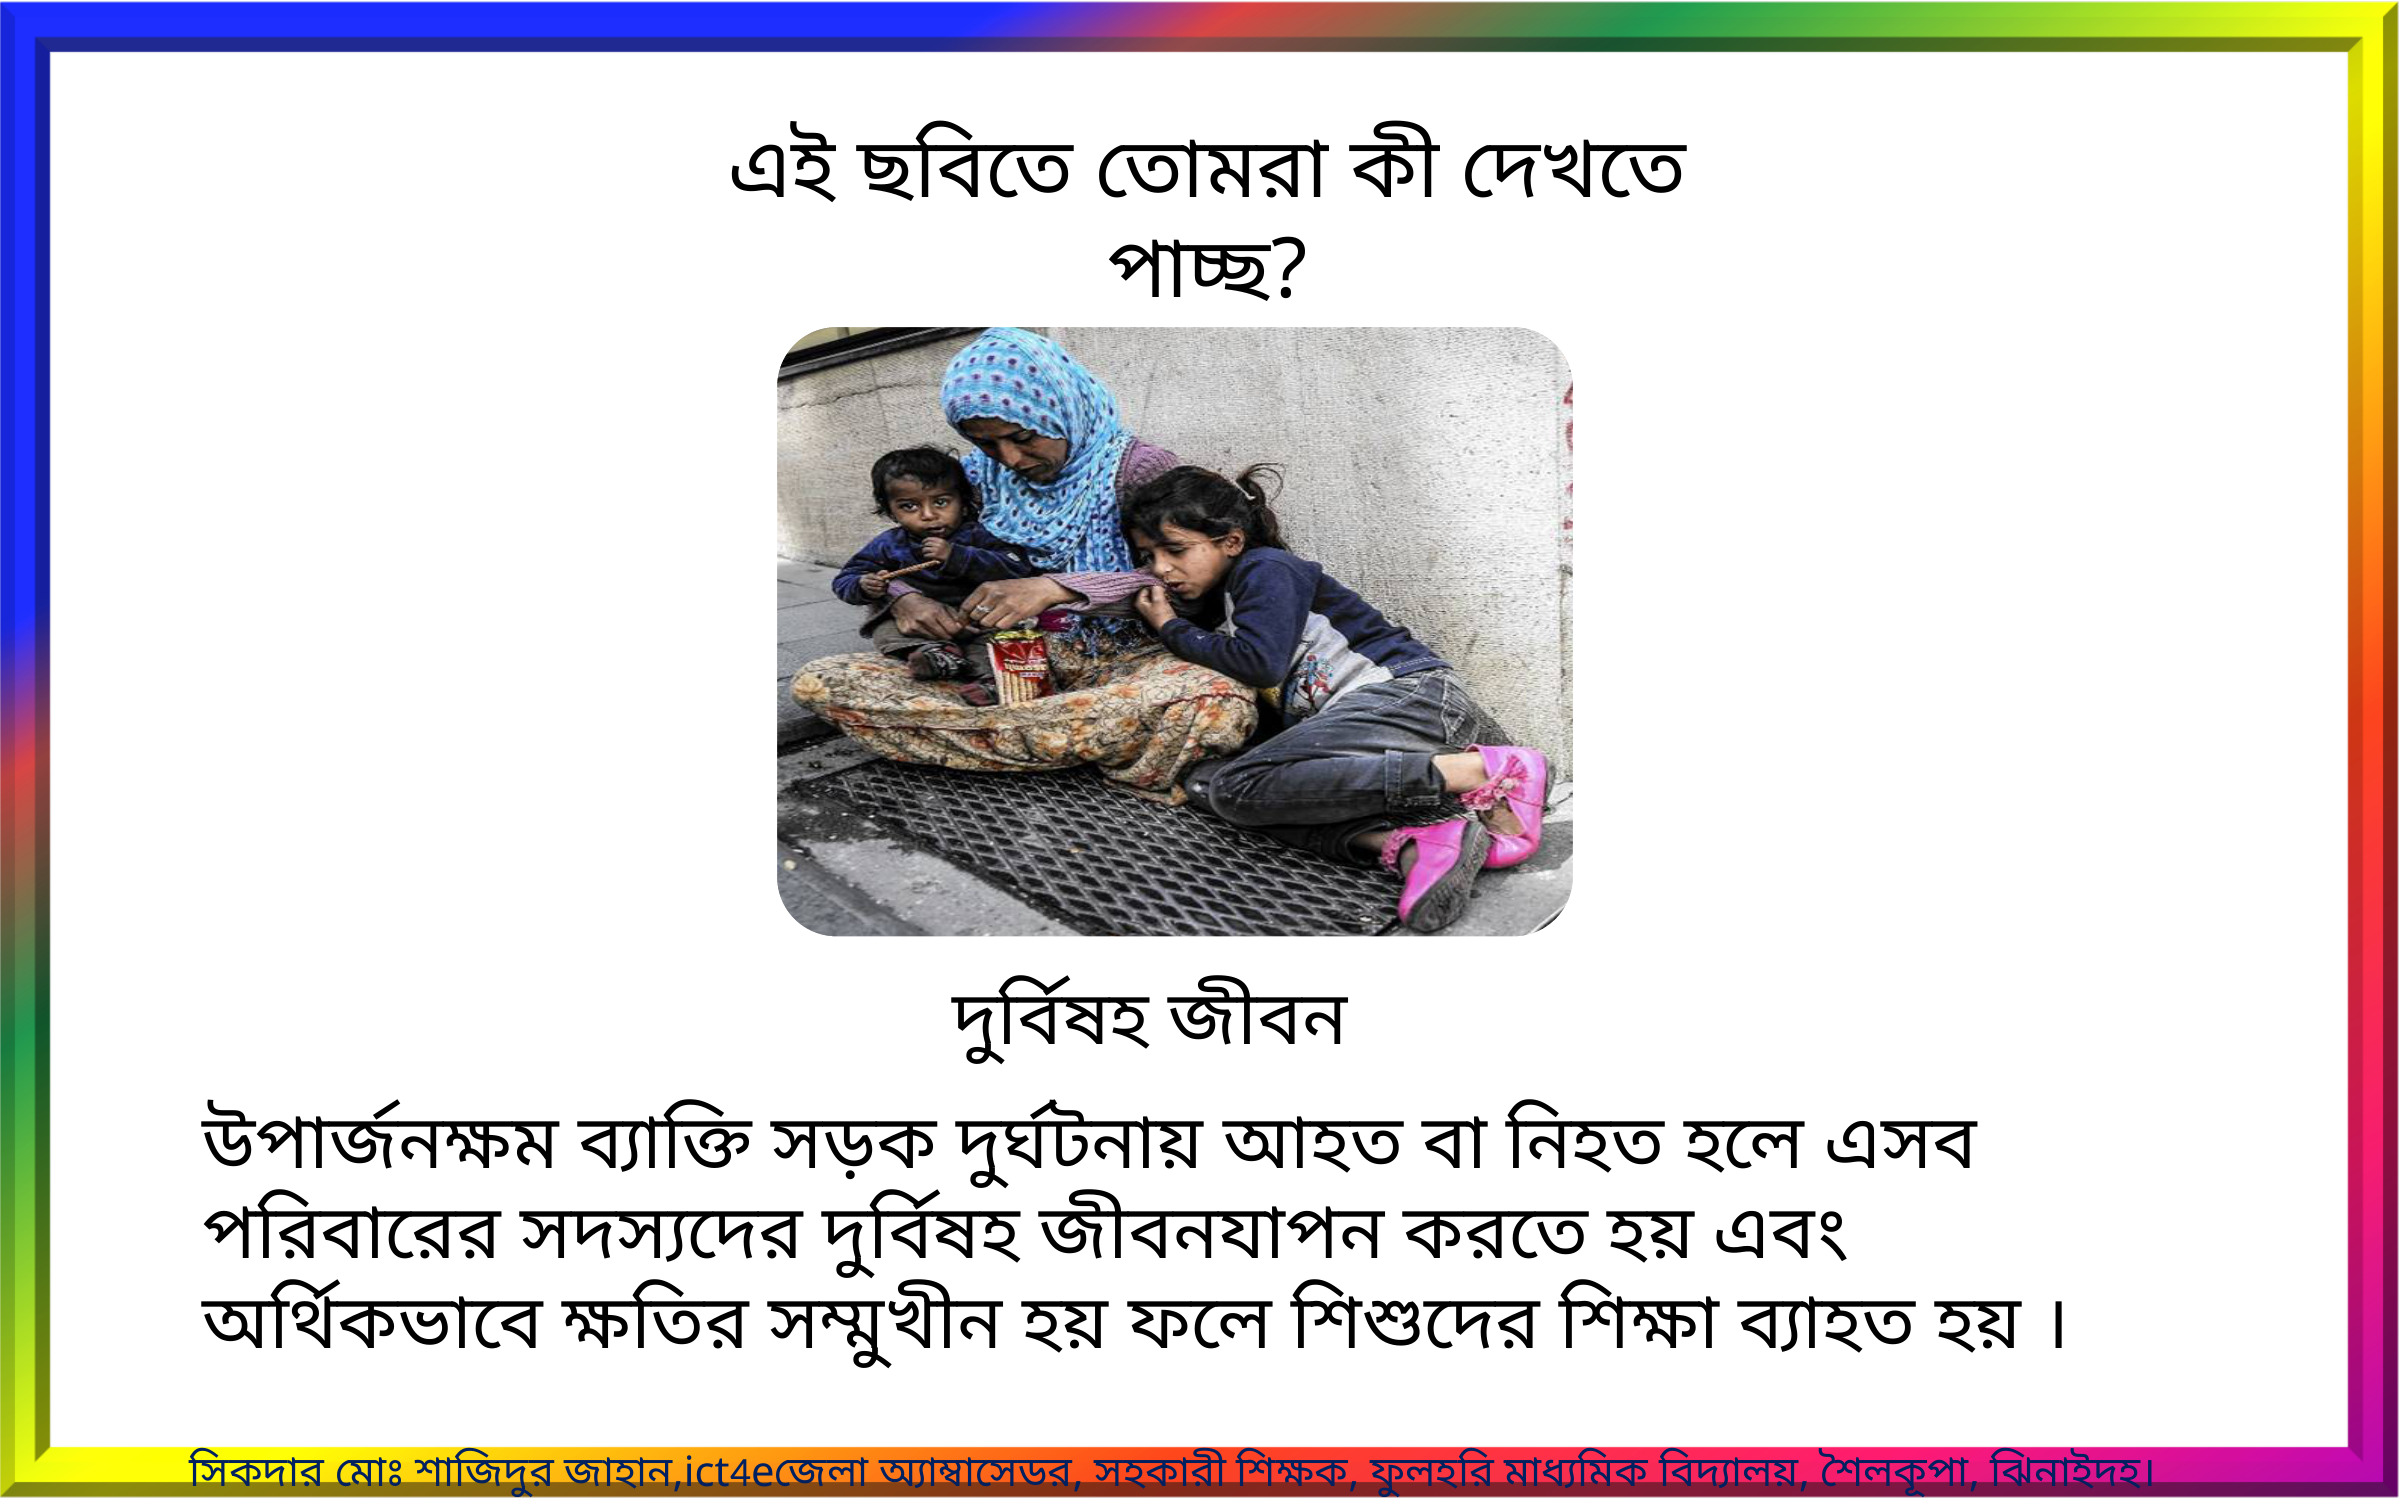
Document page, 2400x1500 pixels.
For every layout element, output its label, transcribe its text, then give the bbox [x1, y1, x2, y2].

text_box উপার্জনক্ষম ব্যাক্তি সড়ক দুর্ঘটনায় আহত বা নিহত হলে এসব পরিবারের সদস্যদের দুর্বিষহ জীবনযাপন করতে হয় এবং অর্থিকভাবে ক্ষতির সম্মুখীন হয় ফলে শিশুদের শিক্ষা ব্যাহত হয় । [187, 1085, 2188, 1371]
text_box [774, 324, 1576, 939]
text_box এই ছবিতে তোমরা কী দেখতে পাচ্ছ? [689, 107, 1725, 322]
picture [0, 0, 2400, 1499]
text_box দুর্বিষহ জীবন [812, 962, 1488, 1068]
